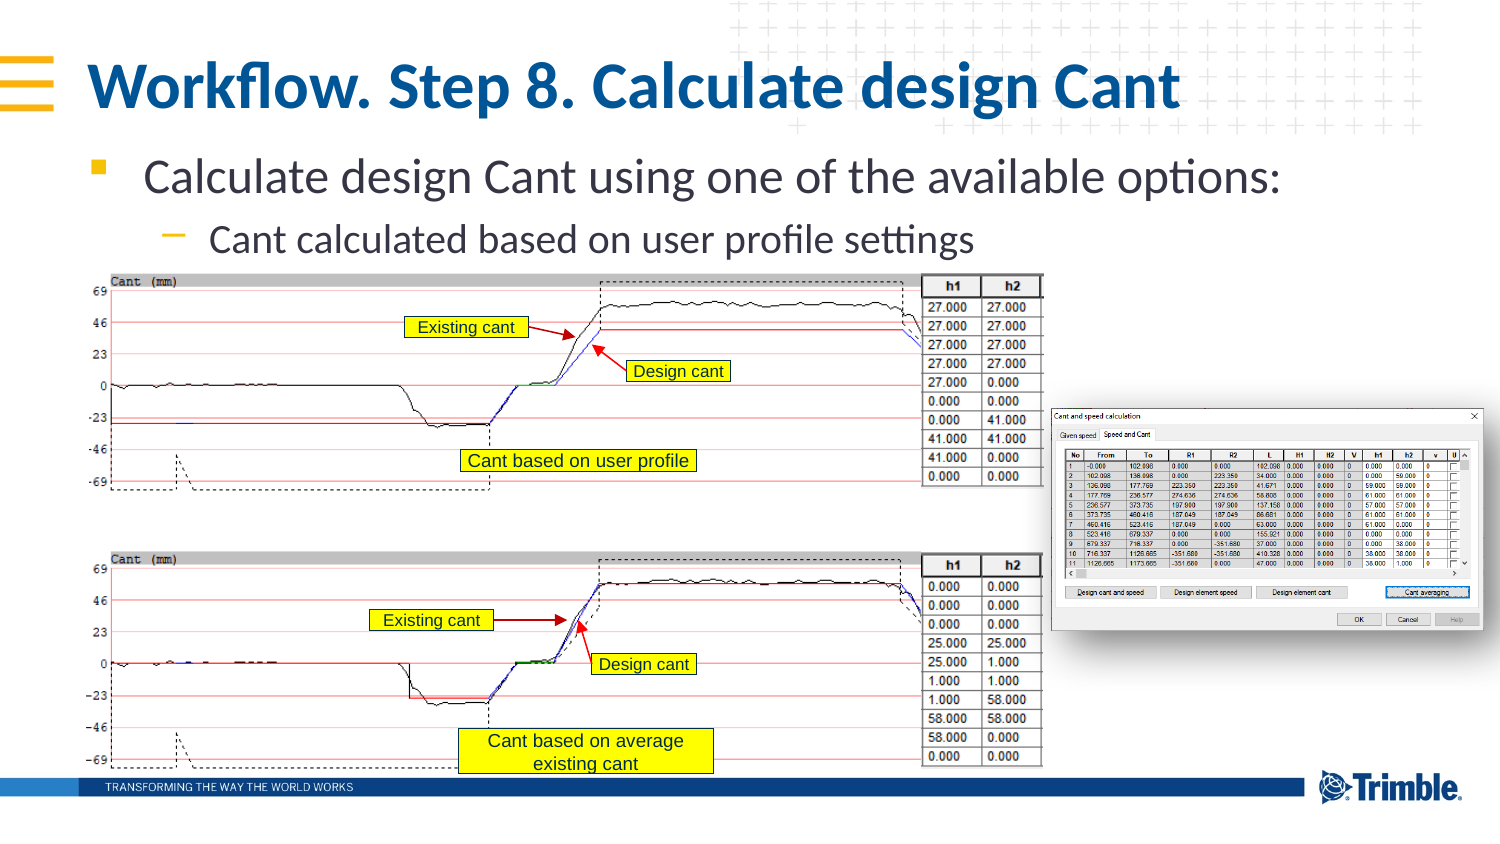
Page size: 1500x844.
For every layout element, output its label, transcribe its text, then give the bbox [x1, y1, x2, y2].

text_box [591, 344, 627, 372]
picture [0, 1, 1500, 844]
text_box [527, 326, 576, 338]
list Calculate design Cant using one of the available options: Cant calculated based on user profile settings Cant calculated as an avarage of measured cant [72, 136, 1450, 766]
title Workflow. Step 8. Calculate design Cant [72, 46, 1423, 133]
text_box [578, 619, 593, 665]
